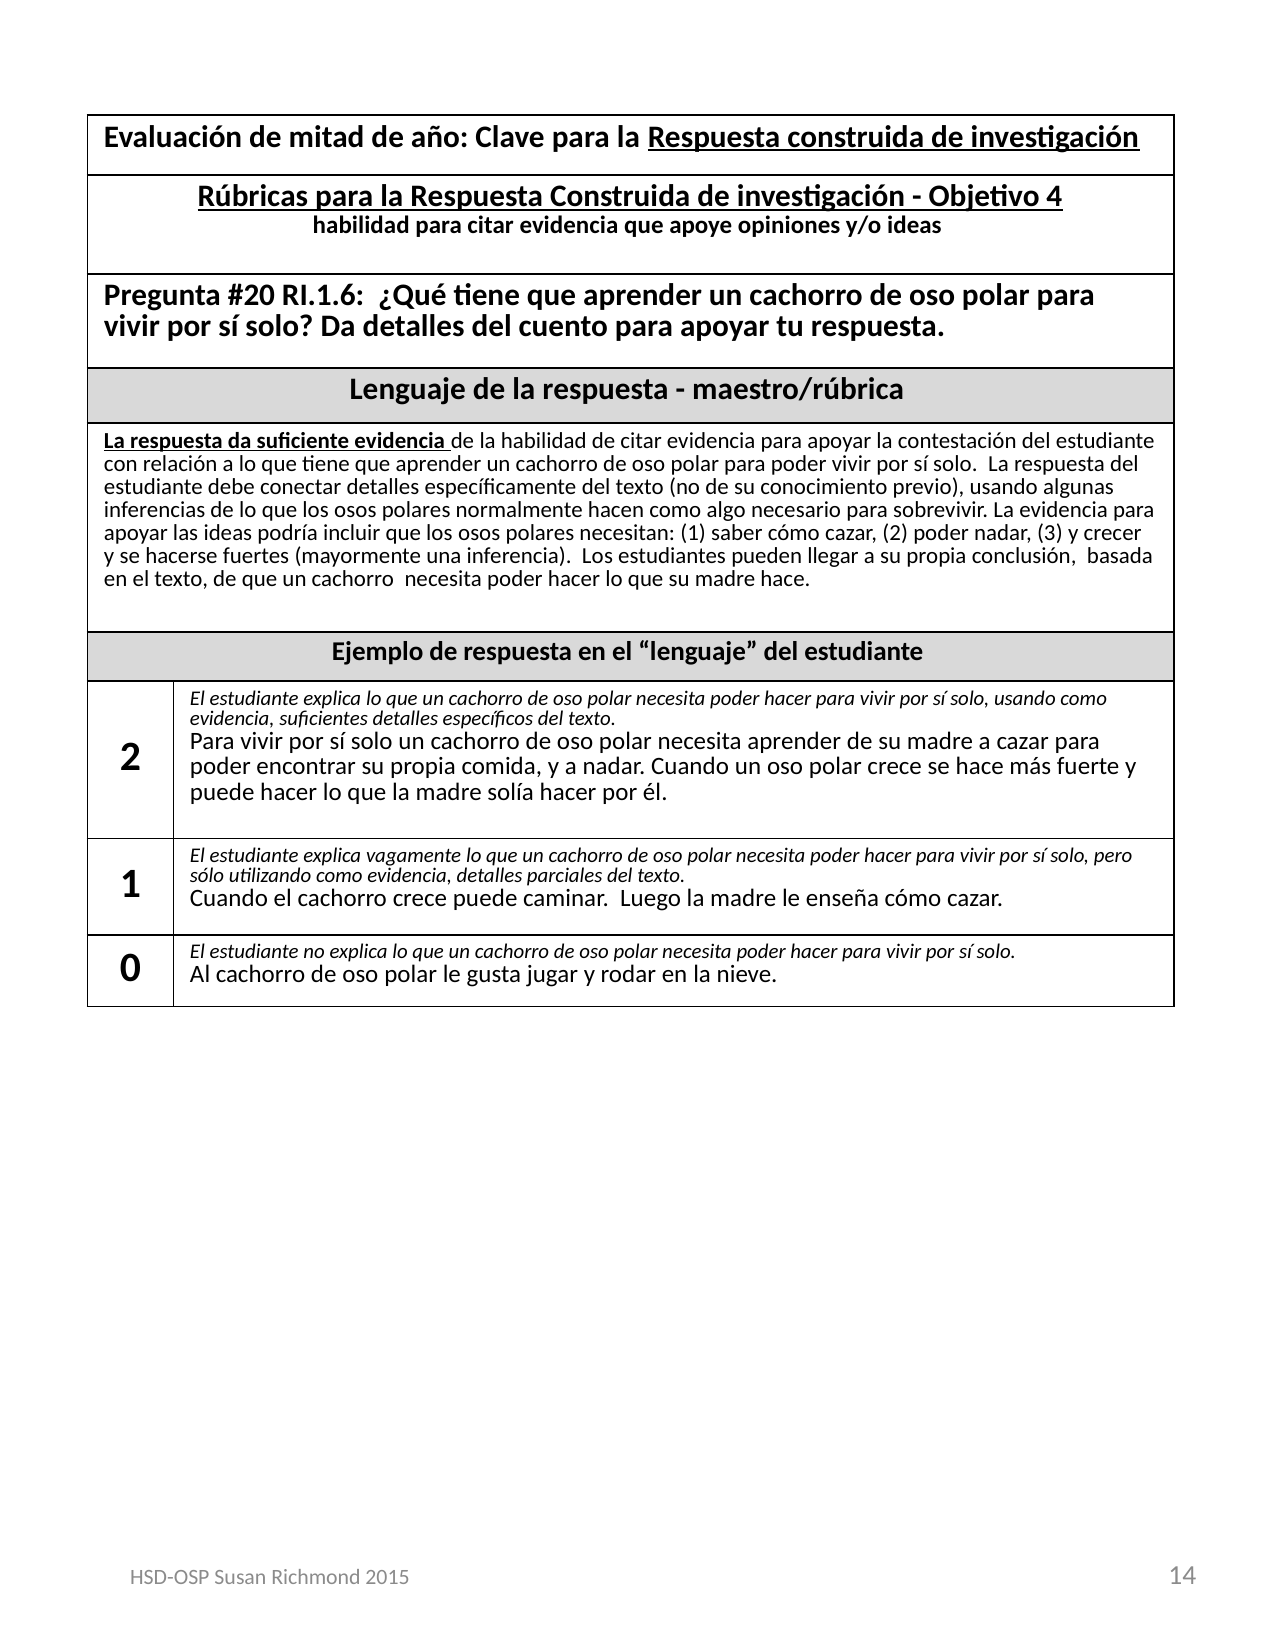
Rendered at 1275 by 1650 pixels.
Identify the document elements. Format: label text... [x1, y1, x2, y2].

table_cell Pregunta #20 RI.1.6: ¿Qué tiene que aprender un cachorro de oso polar para vivir por sí solo? Da detalles del cuento para apoyar tu respuesta. [88, 275, 1173, 367]
footer HSD-OSP Susan Richmond 2015 [68, 1532, 472, 1621]
table_cell El estudiante no explica lo que un cachorro de oso polar necesita poder hacer para vivir por sí solo. Al cachorro de oso polar le gusta jugar y rodar en la nieve. [174, 936, 1173, 1006]
table_cell 2 [88, 682, 173, 838]
table_cell La respuesta da suficiente evidencia de la habilidad de citar evidencia para apoyar la contestación del estudiante con relación a lo que tiene que aprender un cachorro de oso polar para poder vivir por sí solo. La respuesta del estudiante debe conectar detalles específicamente del texto (no de su conocimiento previo), usando algunas inferencias de lo que los osos polares normalmente hacen como algo necesario para sobrevivir. La evidencia para apoyar las ideas podría incluir que los osos polares necesitan: (1) saber cómo cazar, (2) poder nadar, (3) y crecer y se hacerse fuertes (mayormente una inferencia). Los estudiantes pueden llegar a su propia conclusión, basada en el texto, de que un cachorro necesita poder hacer lo que su madre hace. [88, 424, 1173, 631]
table_cell Lenguaje de la respuesta - maestro/rúbrica [88, 369, 1173, 422]
table_cell El estudiante explica vagamente lo que un cachorro de oso polar necesita poder hacer para vivir por sí solo, pero sólo utilizando como evidencia, detalles parciales del texto. Cuando el cachorro crece puede caminar. Luego la madre le enseña cómo cazar. [174, 839, 1173, 934]
table_cell Rúbricas para la Respuesta Construida de investigación - Objetivo 4 habilidad para citar evidencia que apoye opiniones y/o ideas [88, 176, 1173, 273]
table_cell Ejemplo de respuesta en el “lenguaje” del estudiante [88, 633, 1173, 680]
table_cell 0 [88, 936, 173, 1006]
table_cell 1 [88, 839, 173, 934]
table_header Evaluación de mitad de año: Clave para la Respuesta construida de investigación [88, 116, 1173, 174]
slide_number 14 [913, 1529, 1212, 1618]
table_cell El estudiante explica lo que un cachorro de oso polar necesita poder hacer para vivir por sí solo, usando como evidencia, suficientes detalles específicos del texto. Para vivir por sí solo un cachorro de oso polar necesita aprender de su madre a cazar para poder encontrar su propia comida, y a nadar. Cuando un oso polar crece se hace más fuerte y puede hacer lo que la madre solía hacer por él. [174, 682, 1173, 838]
